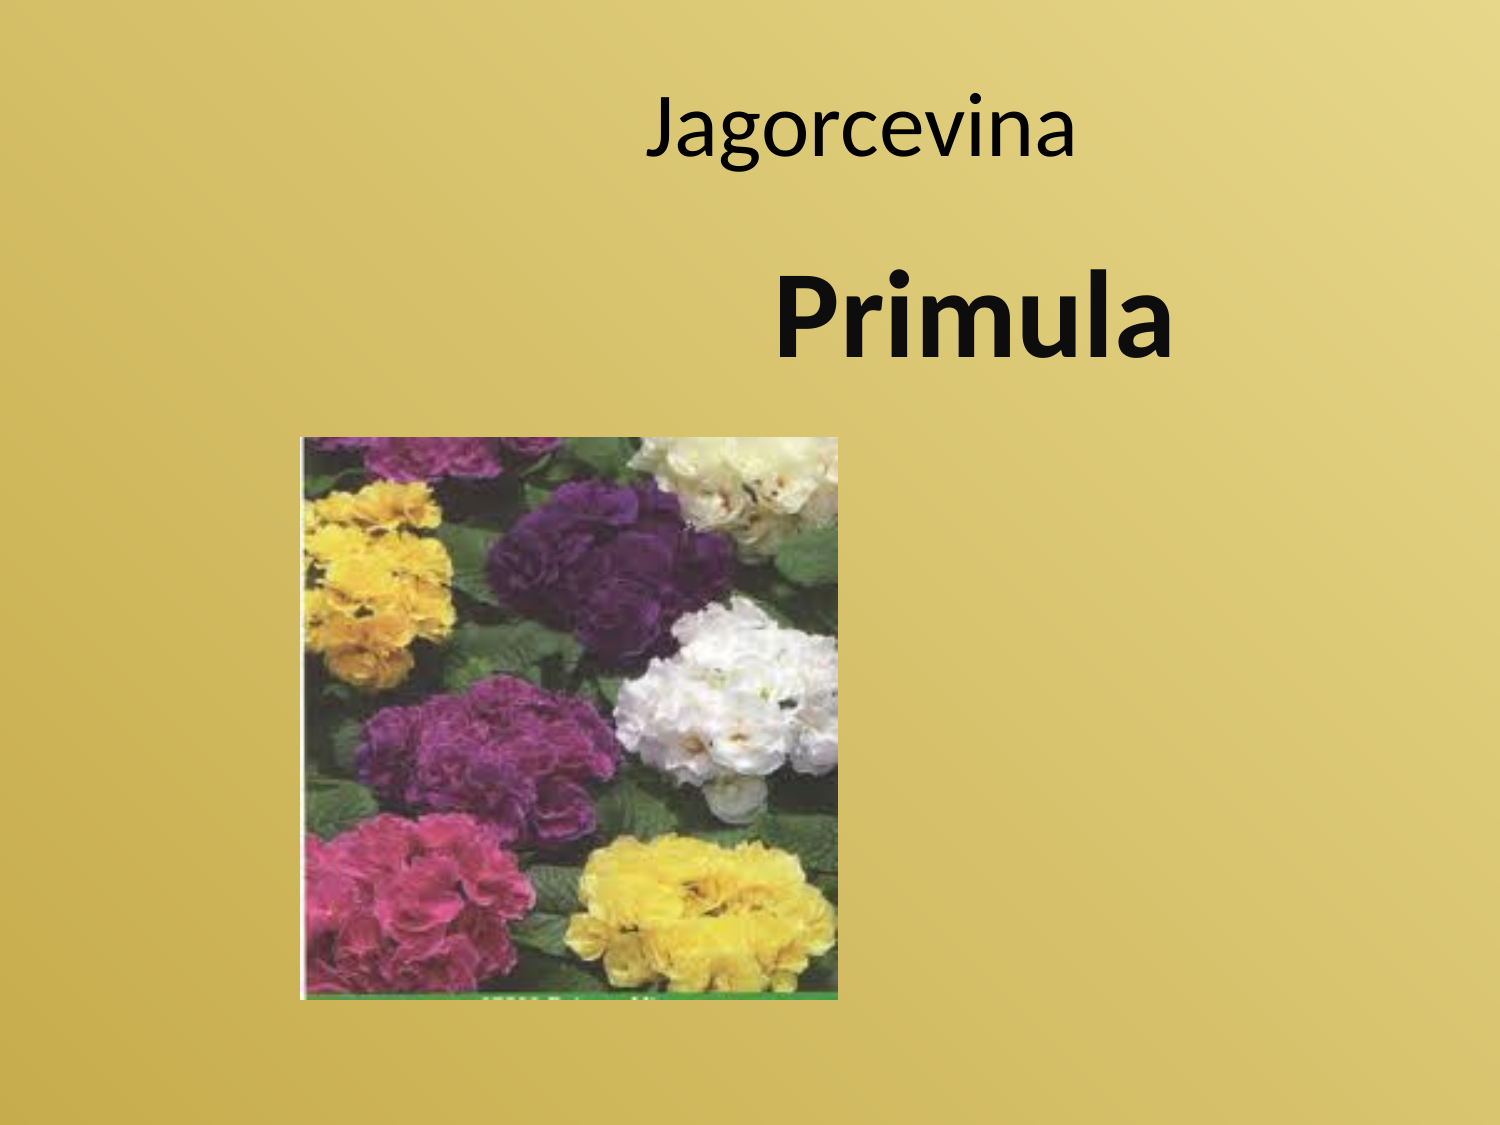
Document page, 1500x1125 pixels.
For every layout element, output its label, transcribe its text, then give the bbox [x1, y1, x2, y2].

subtitle Primula [450, 224, 1500, 438]
picture [299, 437, 838, 1001]
title Jagorcevina [225, 0, 1500, 241]
